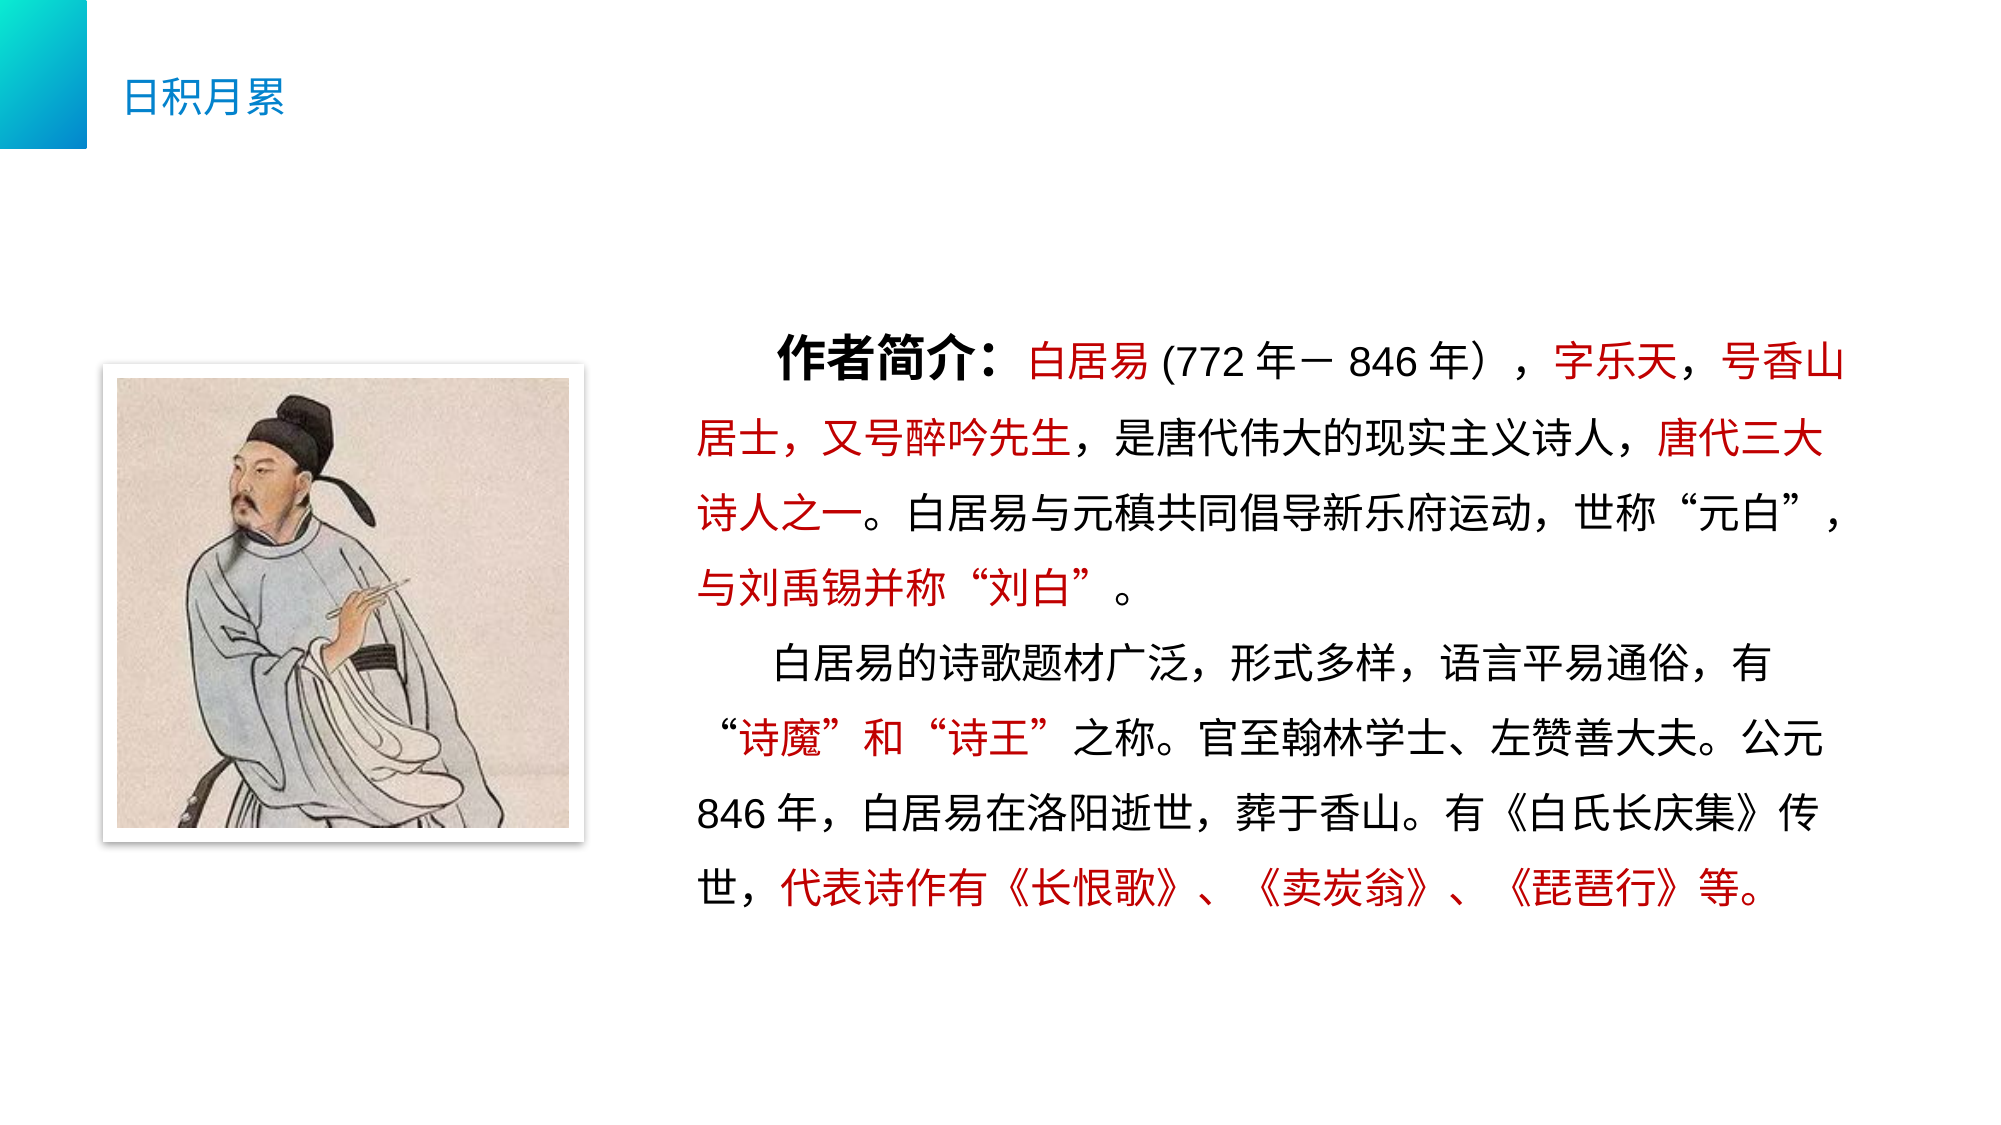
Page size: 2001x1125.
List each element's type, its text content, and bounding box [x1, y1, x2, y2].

picture [117, 378, 570, 828]
text_box 作者简介：白居易(772年－846年），字乐天，号香山居士，又号醉吟先生，是唐代伟大的现实主义诗人，唐代三大诗人之一。白居易与元稹共同倡导新乐府运动，世称“元白”，与刘禹锡并称“刘白”。 白居易的诗歌题材广泛，形式多样，语言平易通俗，有“诗魔”和“诗王”之称。官至翰林学士、左赞善大夫。公元846年，白居易在洛阳逝世，葬于香山。有《白氏长庆集》传世，代表诗作有《长恨歌》、《卖炭翁》、《琵琶行》等。 [681, 289, 1866, 919]
list 日积月累 [105, 69, 447, 132]
